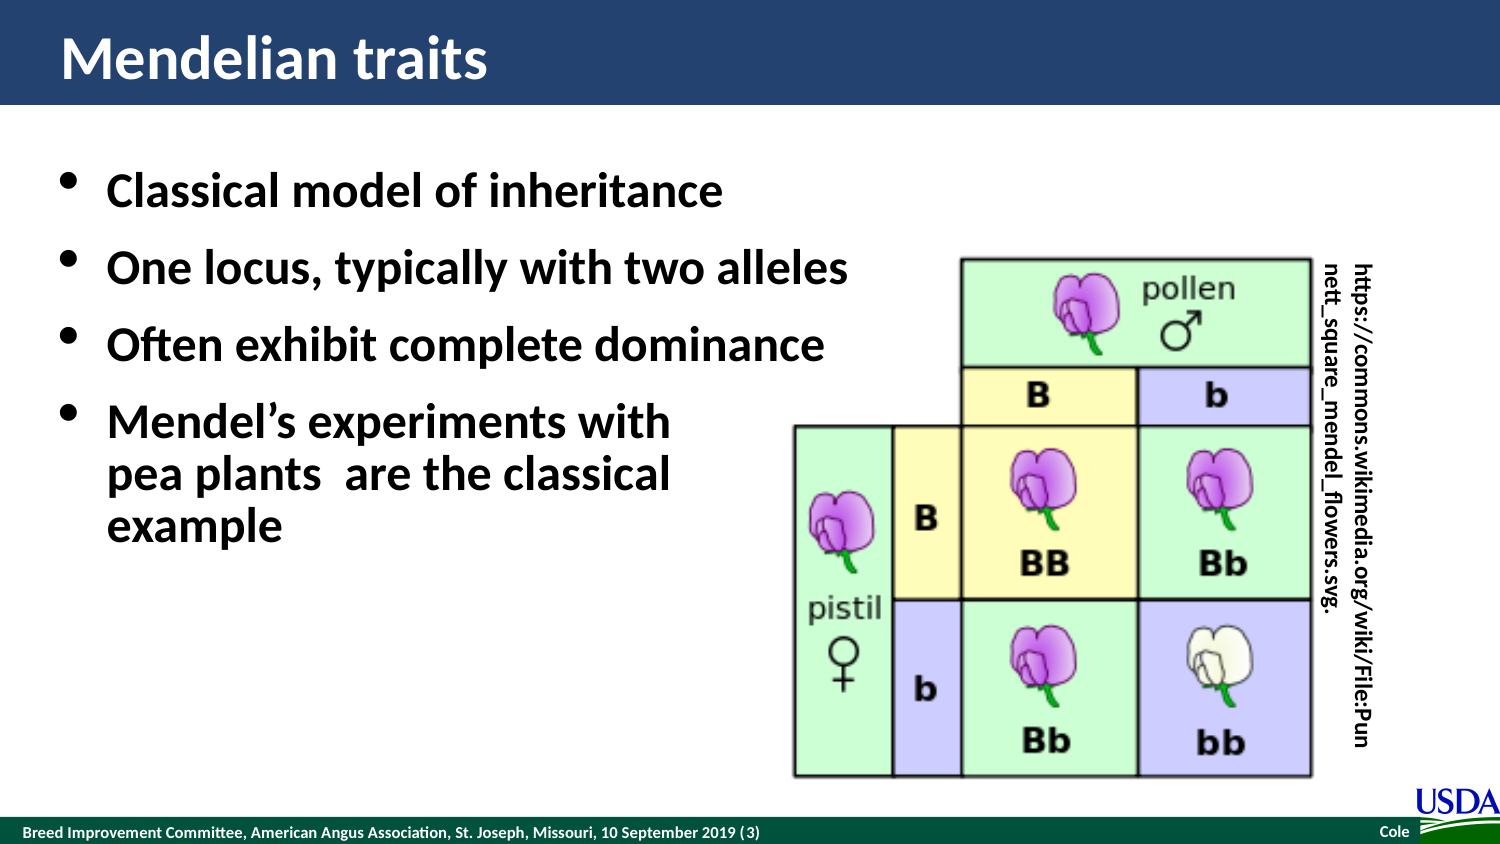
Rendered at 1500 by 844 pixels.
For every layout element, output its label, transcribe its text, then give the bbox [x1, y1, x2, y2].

text_box Source: https://commons.wikimedia.org/wiki/File:Punnett_square_mendel_flowers.svg. [1325, 248, 1407, 778]
picture [1416, 788, 1500, 844]
title Mendelian traits [60, 15, 1440, 94]
list Classical model of inheritance One locus, typically with two alleles Often exhibit complete dominance Mendel’s experiments with pea plants are the classical example [60, 165, 1440, 765]
picture [783, 248, 1323, 788]
